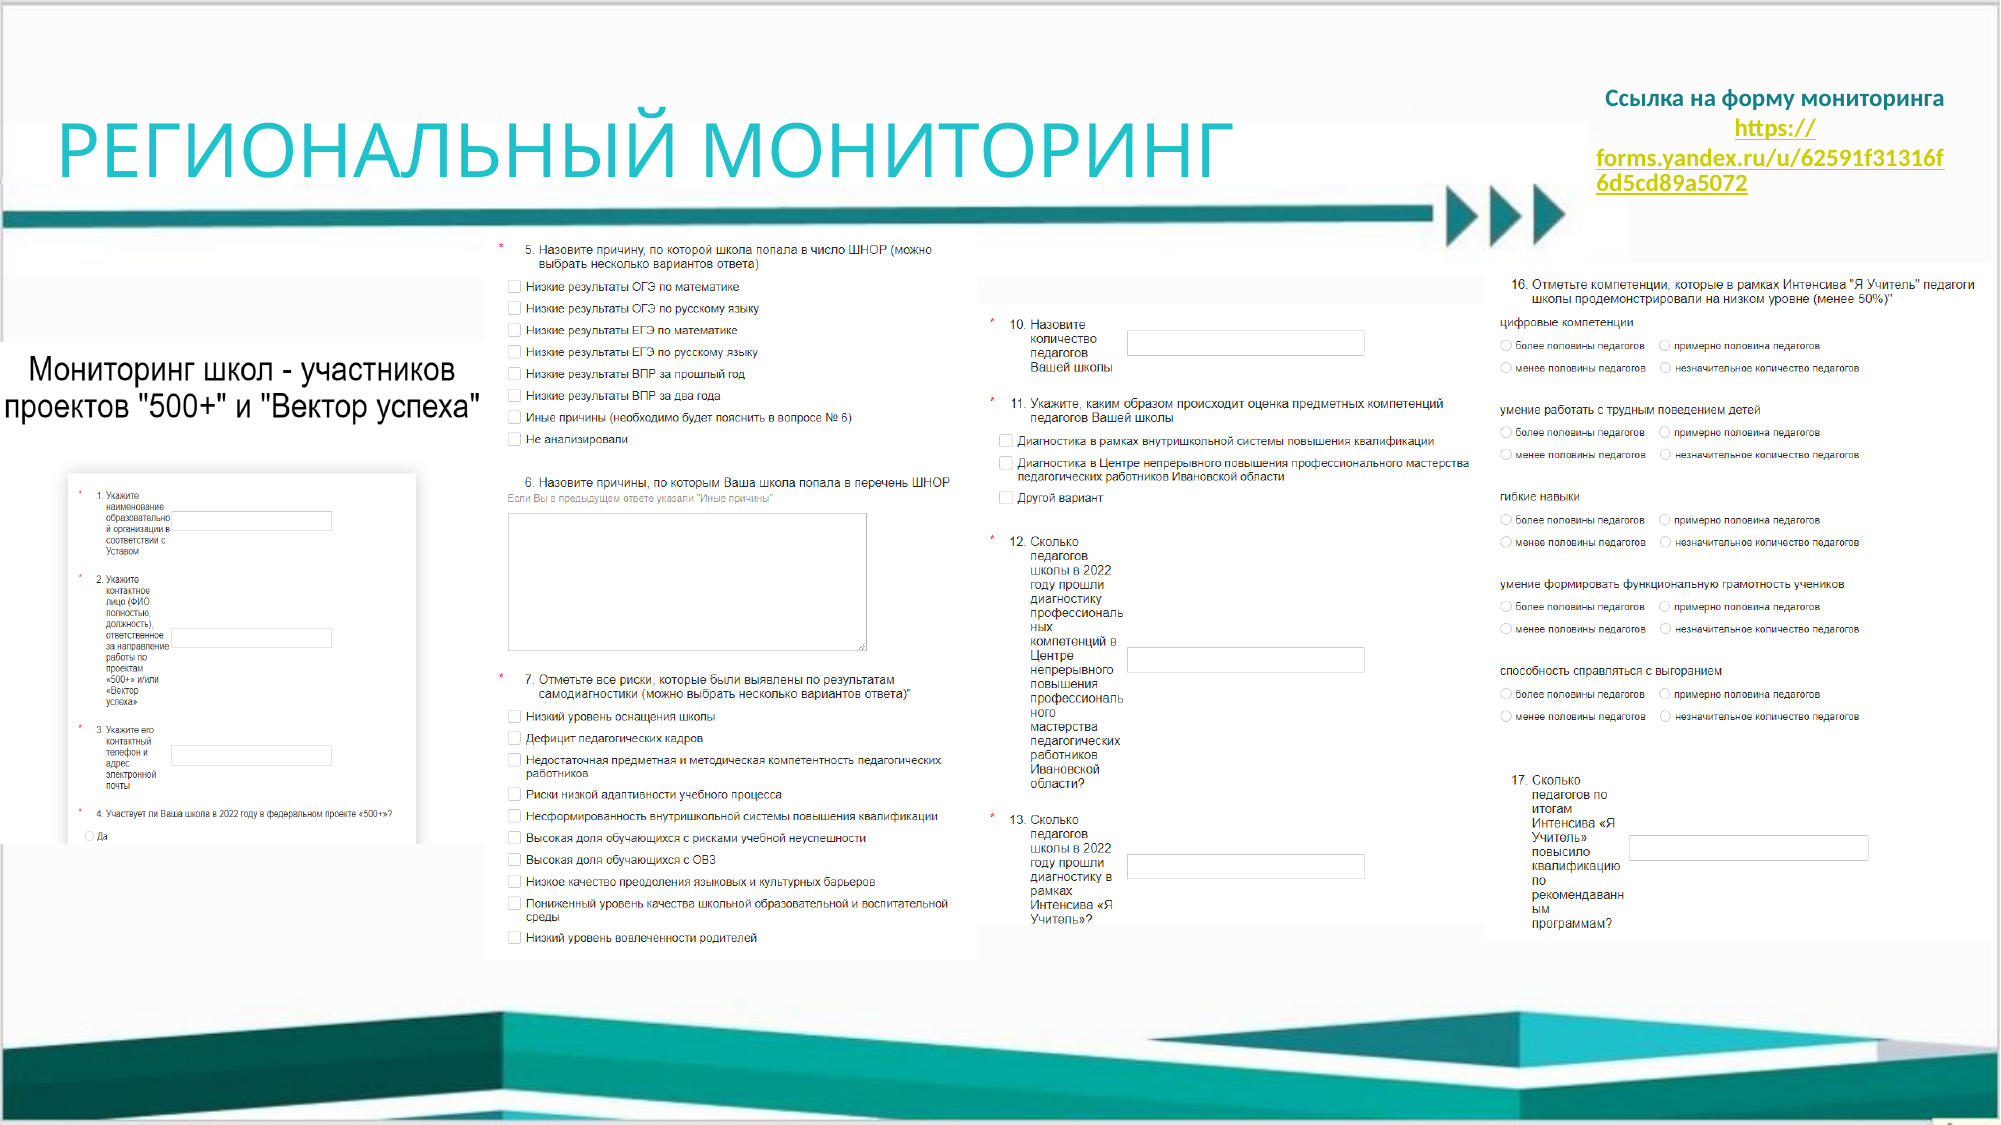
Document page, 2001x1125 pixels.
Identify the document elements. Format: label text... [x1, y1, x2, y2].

text_box Ссылка на форму мониторинга https://forms.yandex.ru/u/62591f31316f6d5cd89a5072 [1581, 74, 1969, 200]
text_box РЕГИОНАЛЬНЫЙ МОНИТОРИНГ [40, 94, 1581, 200]
picture [0, 0, 2001, 1125]
